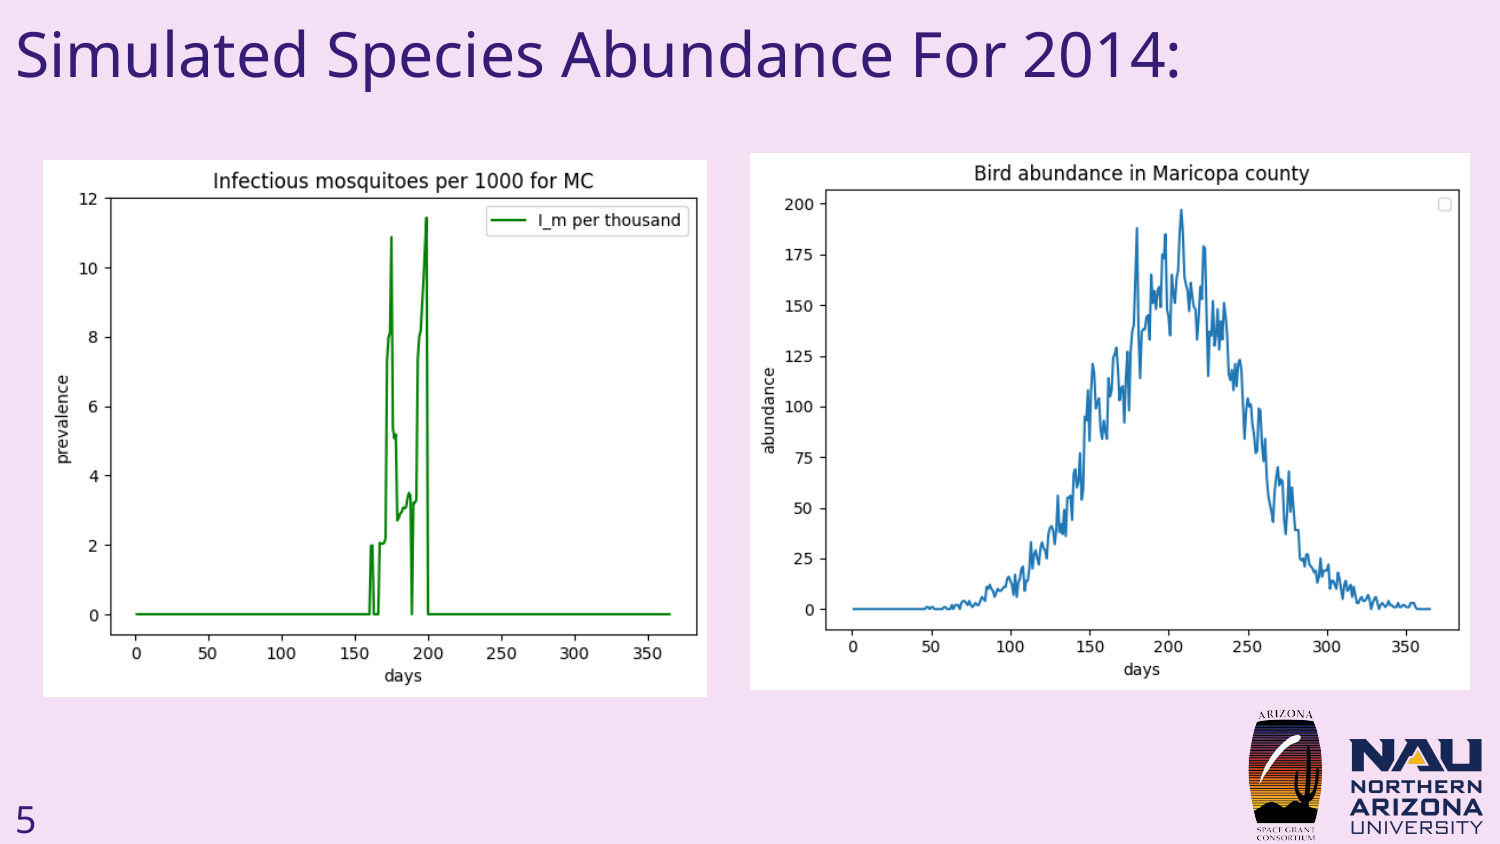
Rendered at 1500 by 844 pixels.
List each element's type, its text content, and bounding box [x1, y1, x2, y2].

text_box Simulated Species Abundance For 2014: [0, 0, 1233, 94]
picture [1349, 739, 1483, 834]
picture [749, 153, 1470, 691]
picture [1232, 703, 1338, 844]
text_box 5 [0, 780, 61, 834]
picture [43, 159, 707, 697]
